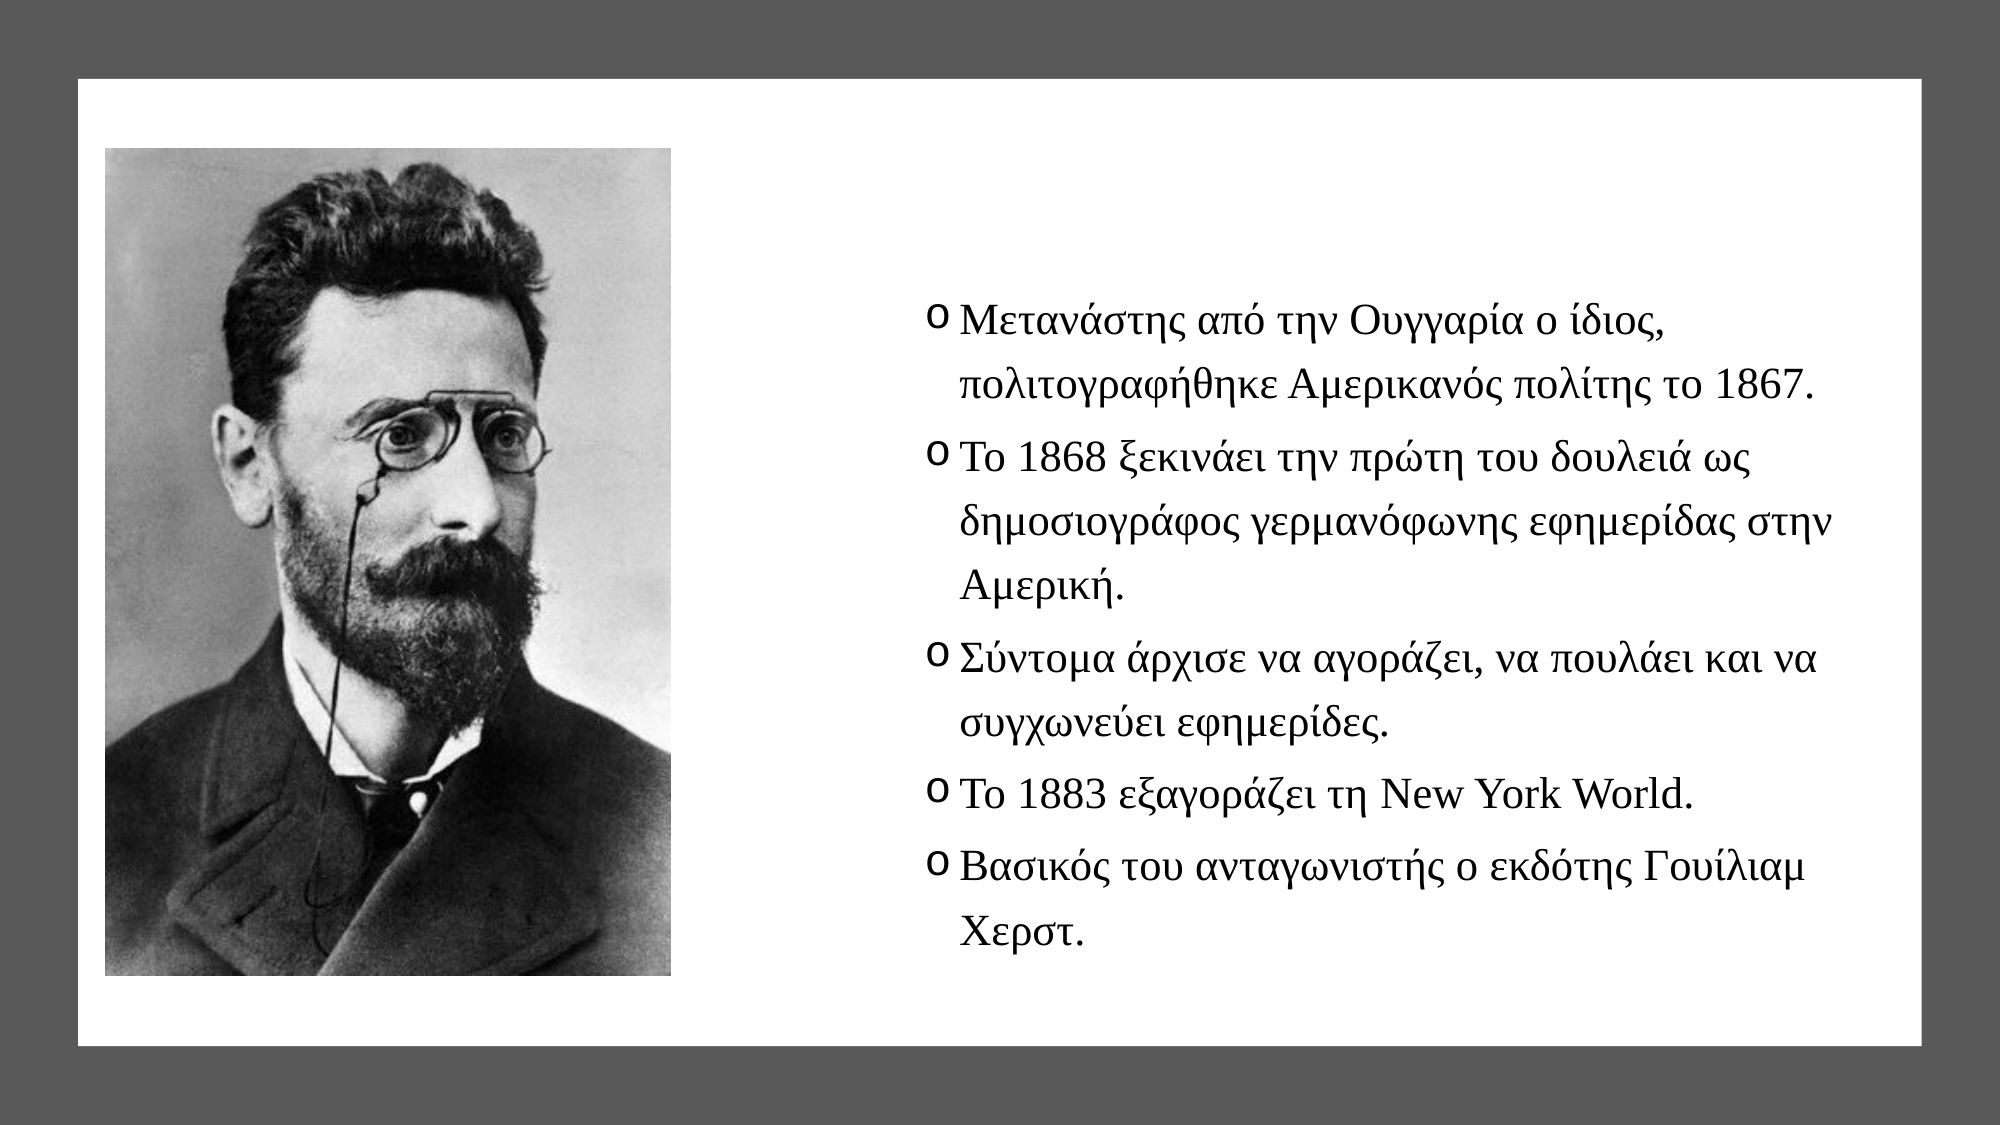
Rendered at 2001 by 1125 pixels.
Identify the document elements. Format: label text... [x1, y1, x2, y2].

text_box [77, 78, 1923, 1047]
text_box [0, 0, 2000, 1125]
list Μετανάστης από την Ουγγαρία ο ίδιος, πολιτογραφήθηκε Αμερικανός πολίτης το 1867. Το 1868 ξεκινάει την πρώτη του δουλειά ως δημοσιογράφος γερμανόφωνης εφημερίδας στην Αμερική. Σύντομα άρχισε να αγοράζει, να πουλάει και να συγχωνεύει εφημερίδες. Το 1883 εξαγοράζει τη New York World. Βασικός του ανταγωνιστής ο εκδότης Γουίλιαμ Χερστ. [909, 148, 1895, 976]
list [105, 148, 671, 976]
